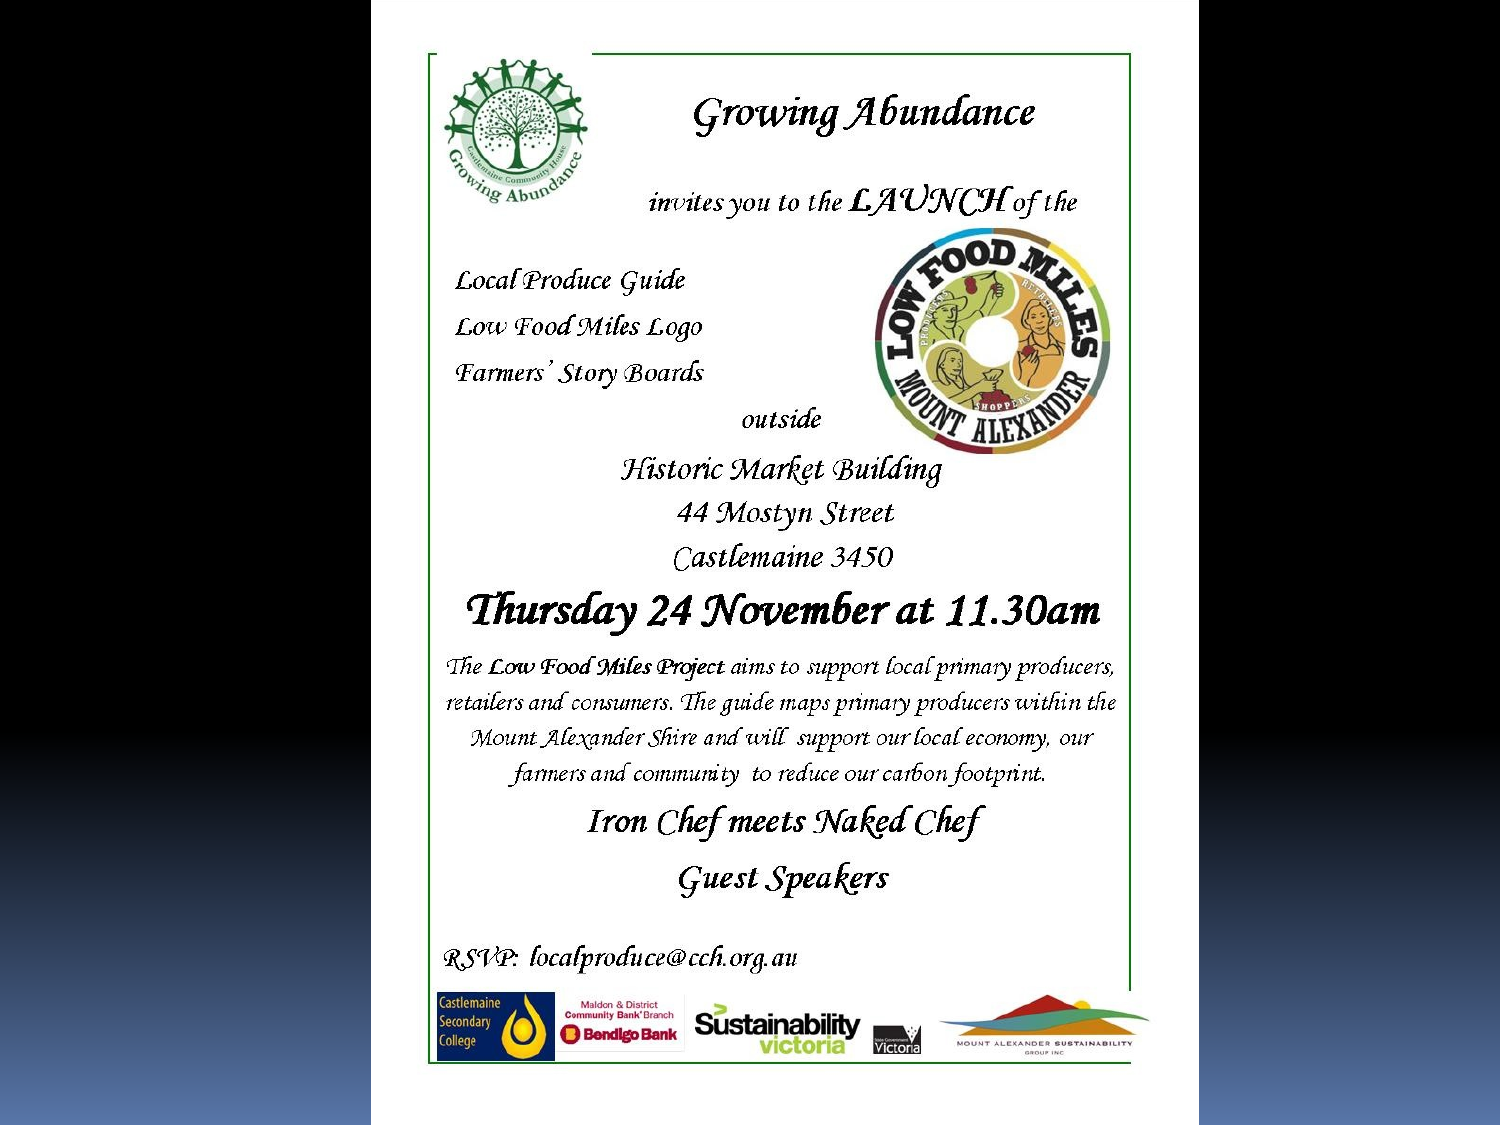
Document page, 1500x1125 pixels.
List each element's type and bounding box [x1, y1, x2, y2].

picture [371, 0, 1200, 1125]
